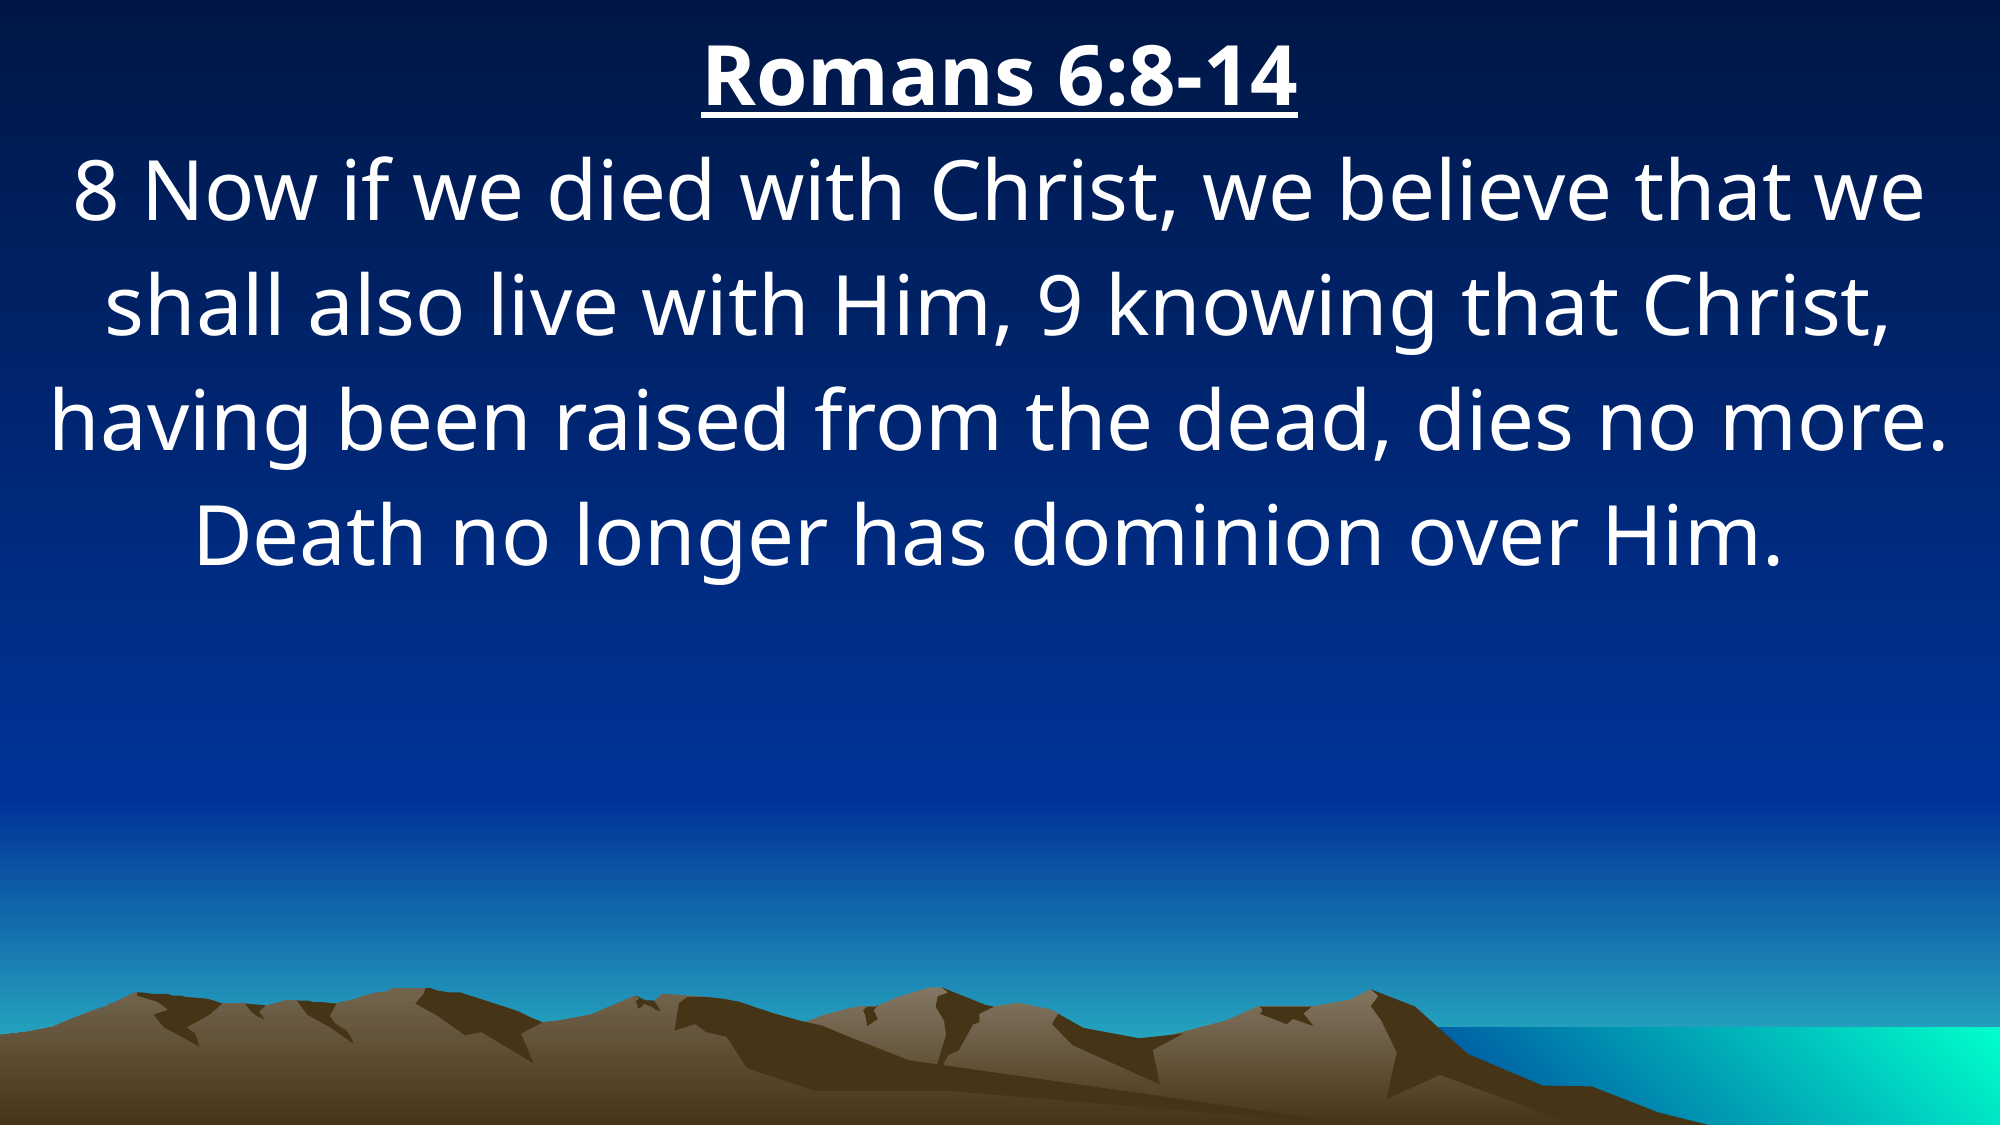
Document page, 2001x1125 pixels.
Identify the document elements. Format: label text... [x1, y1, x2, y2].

text_box Romans 6:8-14 8 Now if we died with Christ, we believe that we shall also live with Him, 9 knowing that Christ, having been raised from the dead, dies no more. Death no longer has dominion over Him. [0, 0, 2000, 825]
